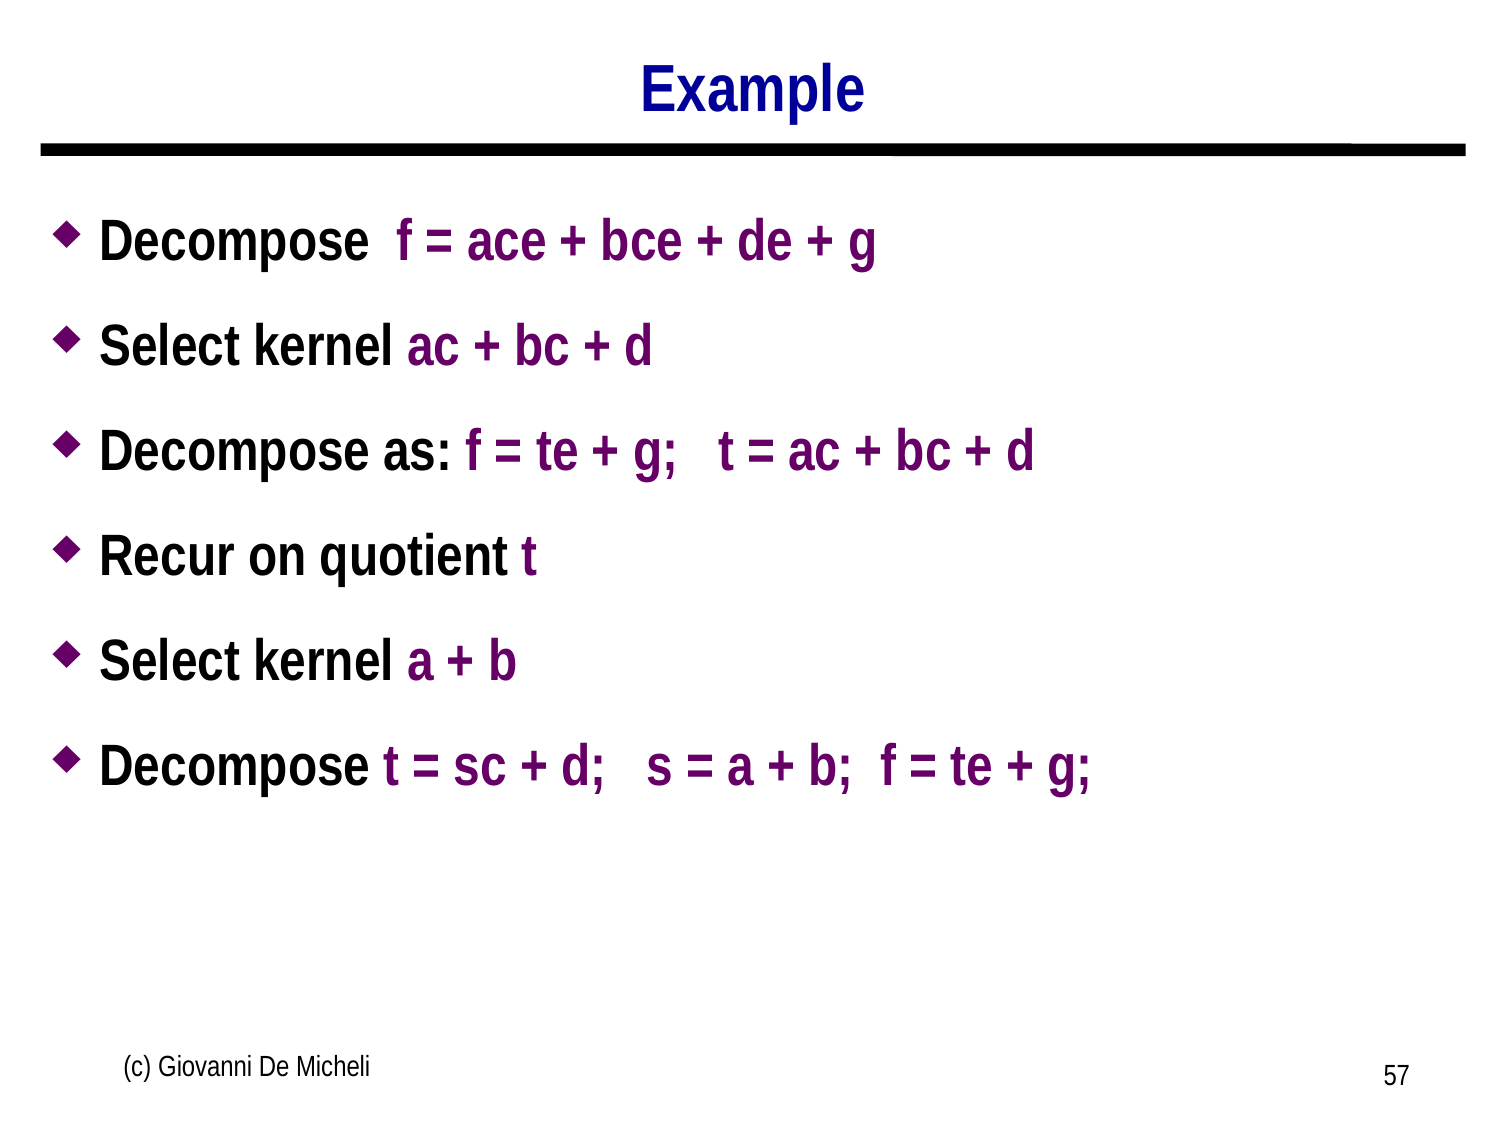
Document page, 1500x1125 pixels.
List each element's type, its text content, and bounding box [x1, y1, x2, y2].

footer (c) Giovanni De Micheli [9, 1039, 485, 1119]
slide_number 57 [1074, 1048, 1426, 1125]
list Decompose f = ace + bce + de + g Select kernel ac + bc + d Decompose as: f = te + g; t = ac + bc + d Recur on quotient t Select kernel a + b Decompose t = sc + d; s = a + b; f = te + g; [37, 177, 1465, 1032]
title Example [39, 33, 1467, 146]
